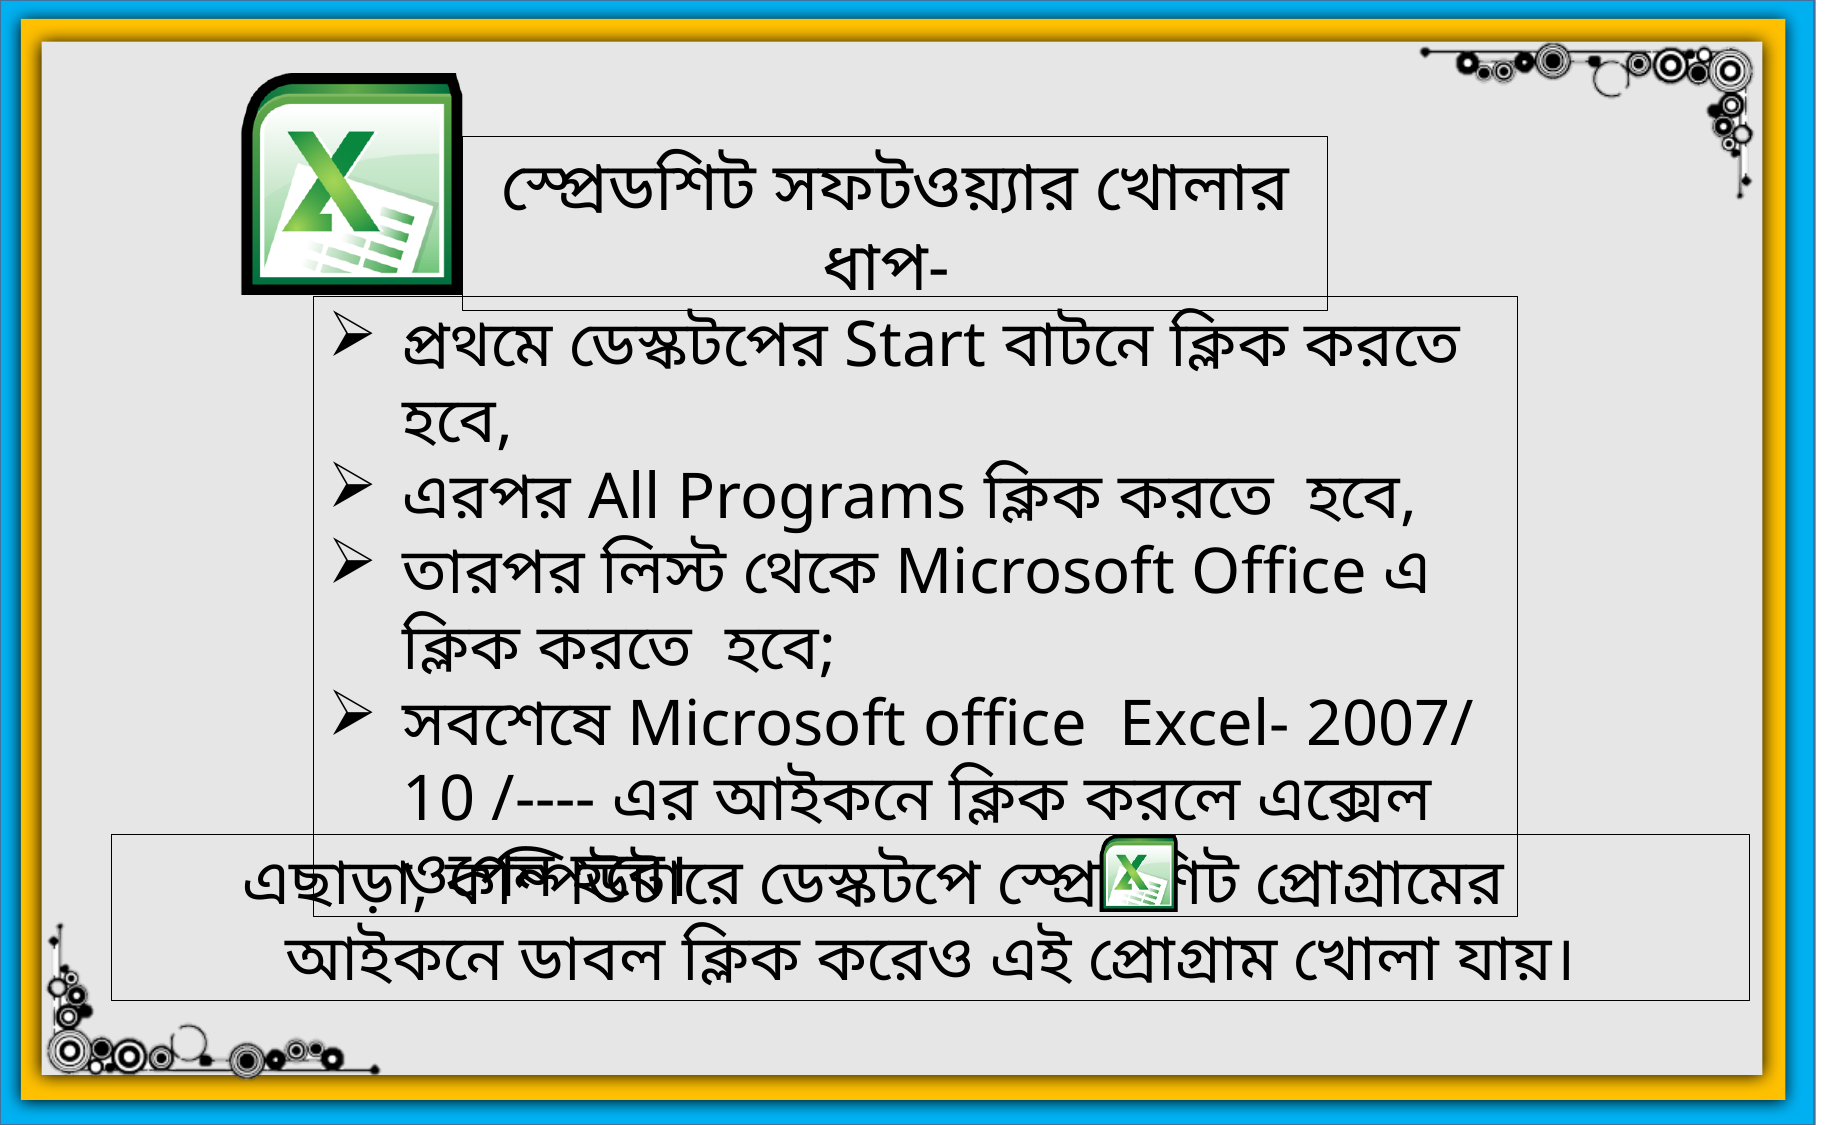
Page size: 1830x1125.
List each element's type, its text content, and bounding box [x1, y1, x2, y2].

picture [1413, 19, 1761, 215]
text_box এছাড়া, কম্পিউটারে ডেস্কটপে স্প্রেডশিট প্রোগ্রামের আইকনে ডাবল ক্লিক করেও এই প্রোগ্রাম খোলা যায়। [111, 834, 1750, 1001]
picture [40, 907, 386, 1089]
text_box স্প্রেডশিট সফটওয়্যার খোলার ধাপ- [463, 136, 1328, 296]
picture [1099, 834, 1178, 912]
text_box প্রথমে ডেস্কটপের Start বাটনে ক্লিক করতে হবে, এরপর All Programs ক্লিক করতে হবে, তারপর লিস্ট থেকে Microsoft Office এ ক্লিক করতে হবে; সবশেষে Microsoft office Excel- 2007/ 10 /---- এর আইকনে ক্লিক করলে এক্সেল ওপেন হবে। [313, 296, 1518, 834]
picture [240, 73, 463, 296]
